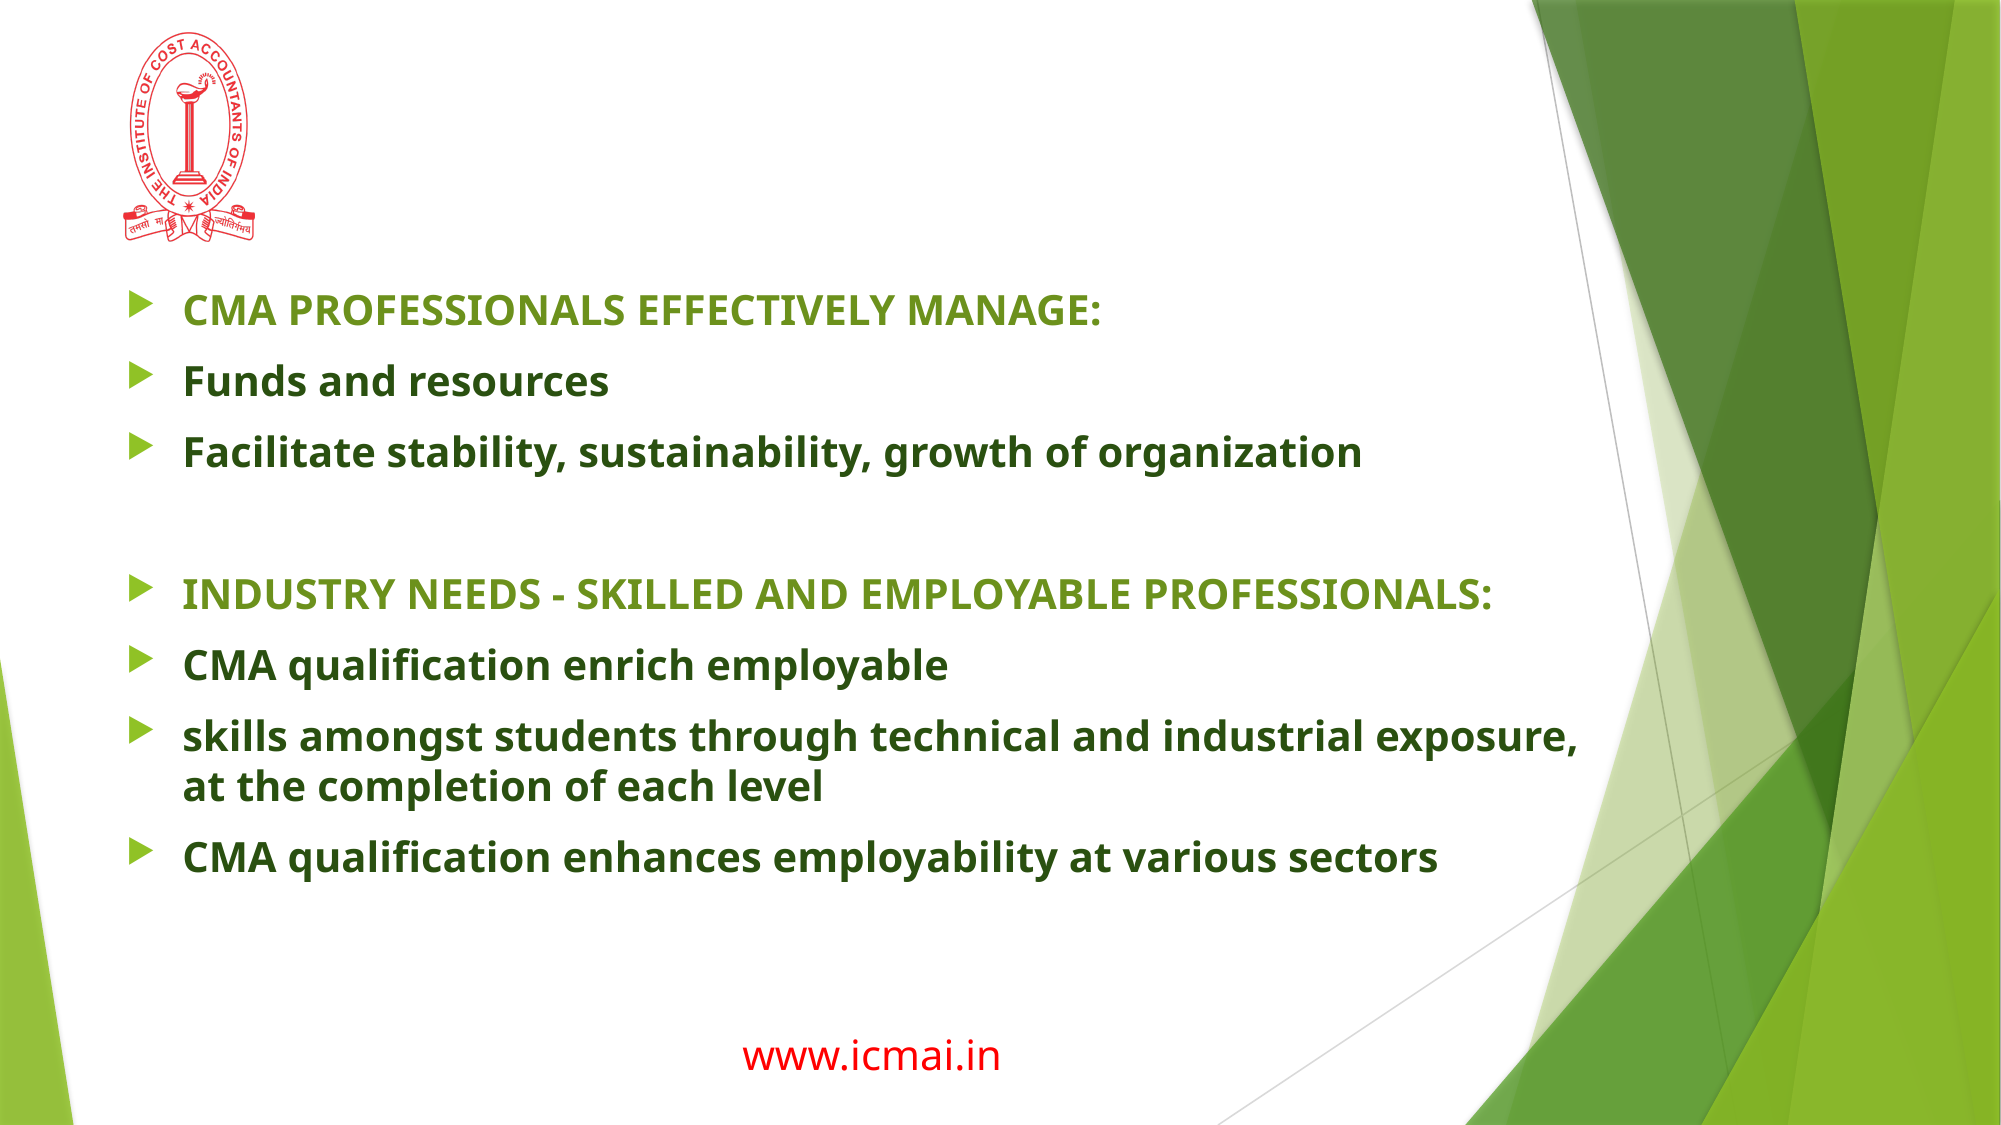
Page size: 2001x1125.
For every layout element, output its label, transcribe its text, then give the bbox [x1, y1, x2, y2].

text_box www.icmai.in [127, 1021, 1617, 1097]
picture [123, 31, 255, 242]
list CMA PROFESSIONALS EFFECTIVELY MANAGE: Funds and resources Facilitate stability, sustainability, growth of organization INDUSTRY NEEDS - SKILLED AND EMPLOYABLE PROFESSIONALS: CMA qualification enrich employable skills amongst students through technical and industrial exposure, at the completion of each level CMA qualification enhances employability at various sectors [111, 276, 1617, 1031]
